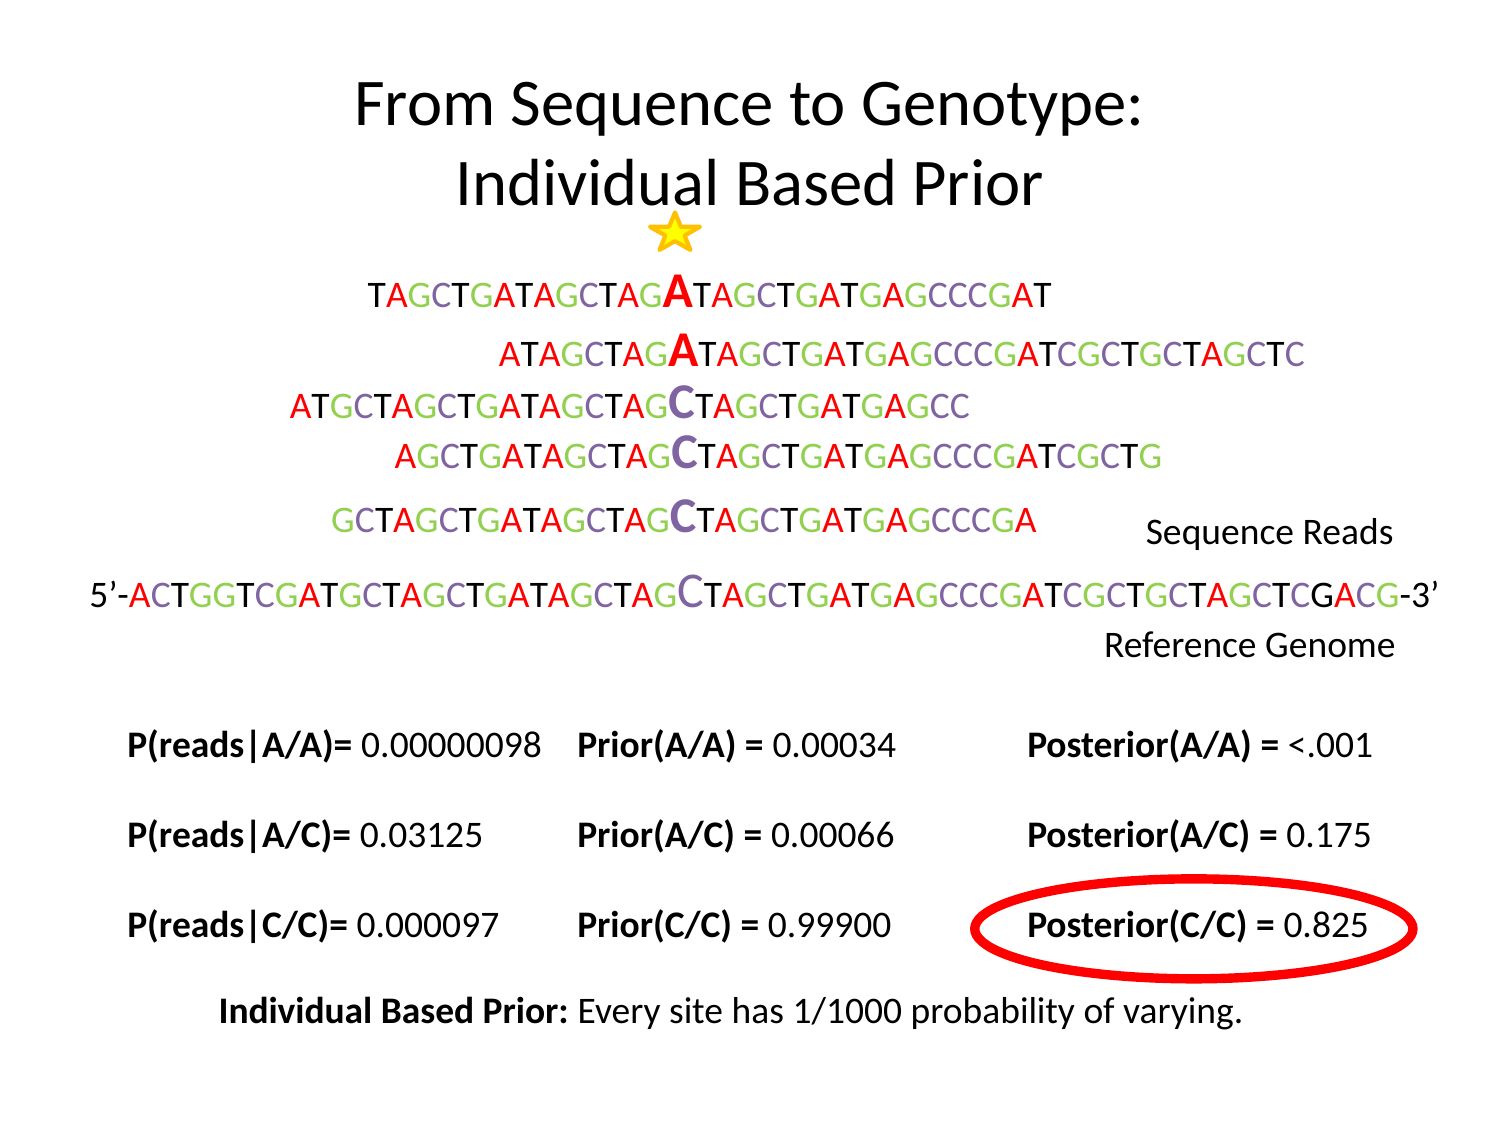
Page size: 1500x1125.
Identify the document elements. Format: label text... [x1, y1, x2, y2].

text_box [647, 210, 703, 252]
title From Sequence to Genotype: Individual Based Prior [75, 45, 1425, 233]
text_box Sequence Reads [1130, 499, 1409, 560]
text_box ATGCTAGCTGATAGCTAGCTAGCTGATGAGCC [287, 360, 973, 436]
text_box 5’-ACTGGTCGATGCTAGCTGATAGCTAGCTAGCTGATGAGCCCGATCGCTGCTAGCTCGACG-3’ [92, 550, 1436, 626]
text_box [972, 876, 1416, 981]
text_box GCTAGCTGATAGCTAGCTAGCTGATGAGCCCGA [326, 475, 1041, 551]
text_box AGCTGATAGCTAGCTAGCTGATGAGCCCGATCGCTG [379, 410, 1180, 486]
text_box TAGCTGATAGCTAGATAGCTGATGAGCCCGAT [365, 250, 1055, 326]
text_box Reference Genome [1089, 612, 1412, 673]
text_box Individual Based Prior: Every site has 1/1000 probability of varying. [67, 978, 1395, 1039]
text_box ATAGCTAGATAGCTGATGAGCCCGATCGCTGCTAGCTC [484, 308, 1335, 384]
text_box P(reads|A/A)= 0.00000098 Prior(A/A) = 0.00034 Posterior(A/A) = <.001 P(reads|A/C)= 0.03125 Prior(A/C) = 0.00066 Posterior(A/C) = 0.175 P(reads|C/C)= 0.000097 Prior(C/C) = 0.99900 Posterior(C/C) = 0.825 [112, 712, 1415, 953]
